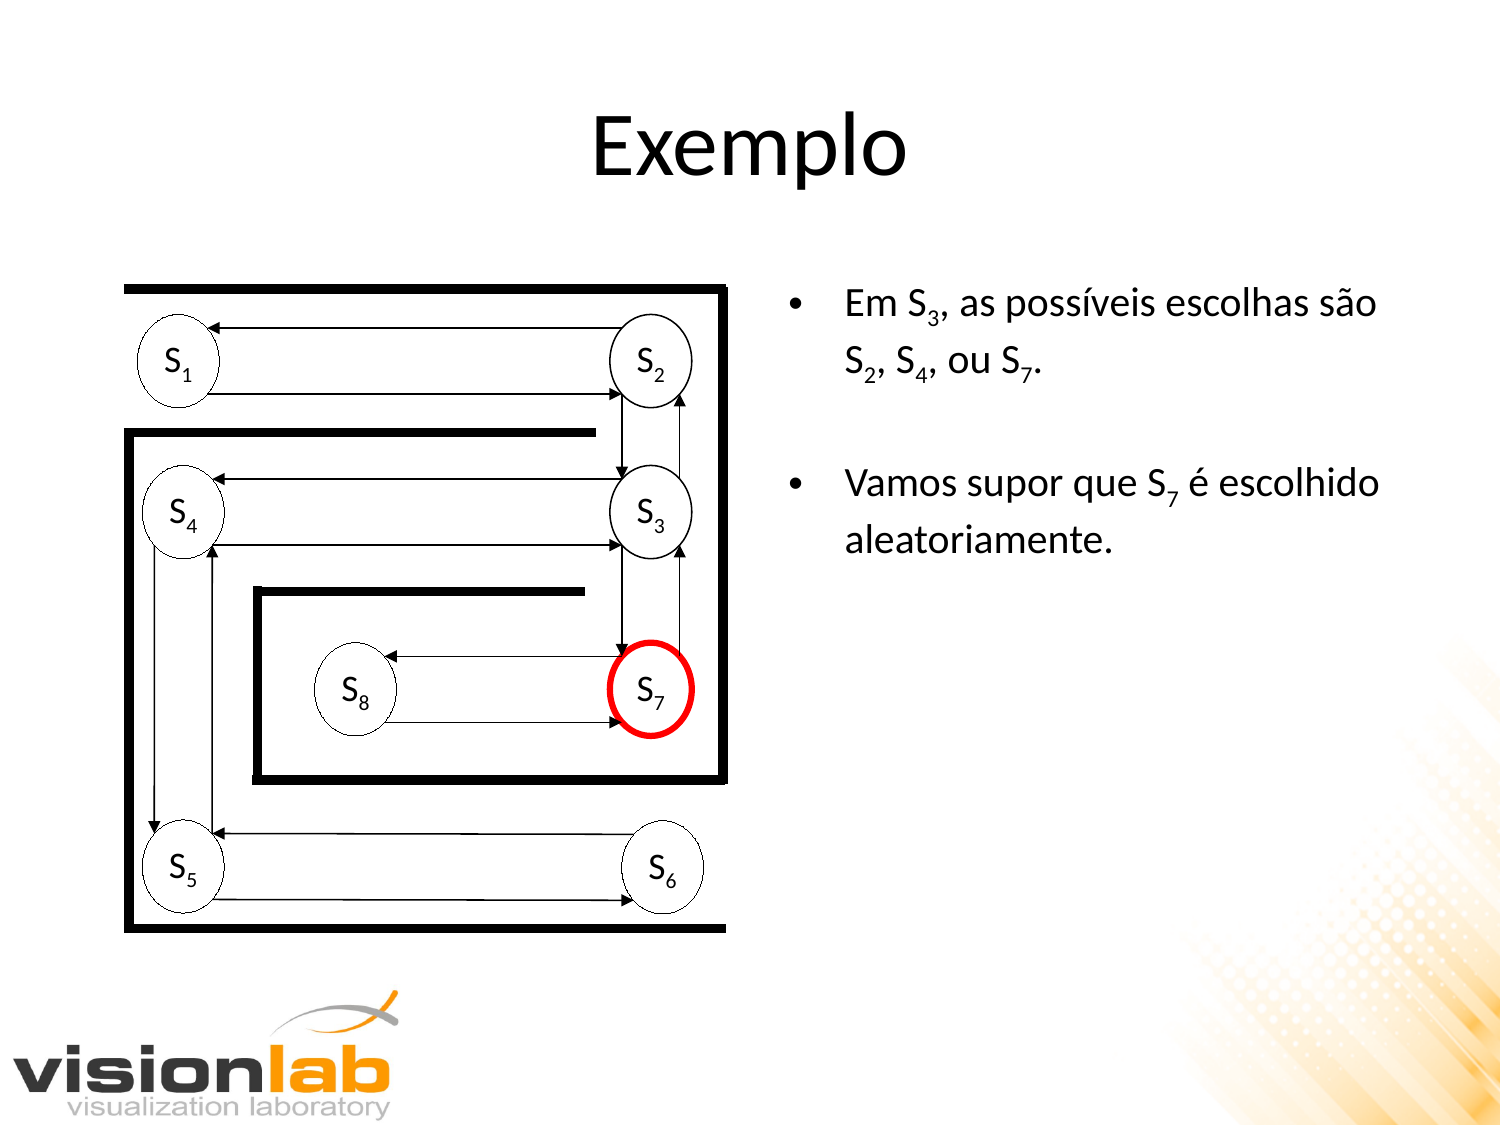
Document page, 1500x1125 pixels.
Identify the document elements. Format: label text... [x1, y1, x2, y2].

text_box Em S3, as possíveis escolhas são S2, S4, ou S7. Vamos supor que S7 é escolhido aleatoriamente. [773, 267, 1412, 941]
picture [5, 984, 408, 1124]
picture [1112, 633, 1500, 1125]
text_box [123, 287, 727, 929]
title Exemplo [75, 45, 1425, 233]
